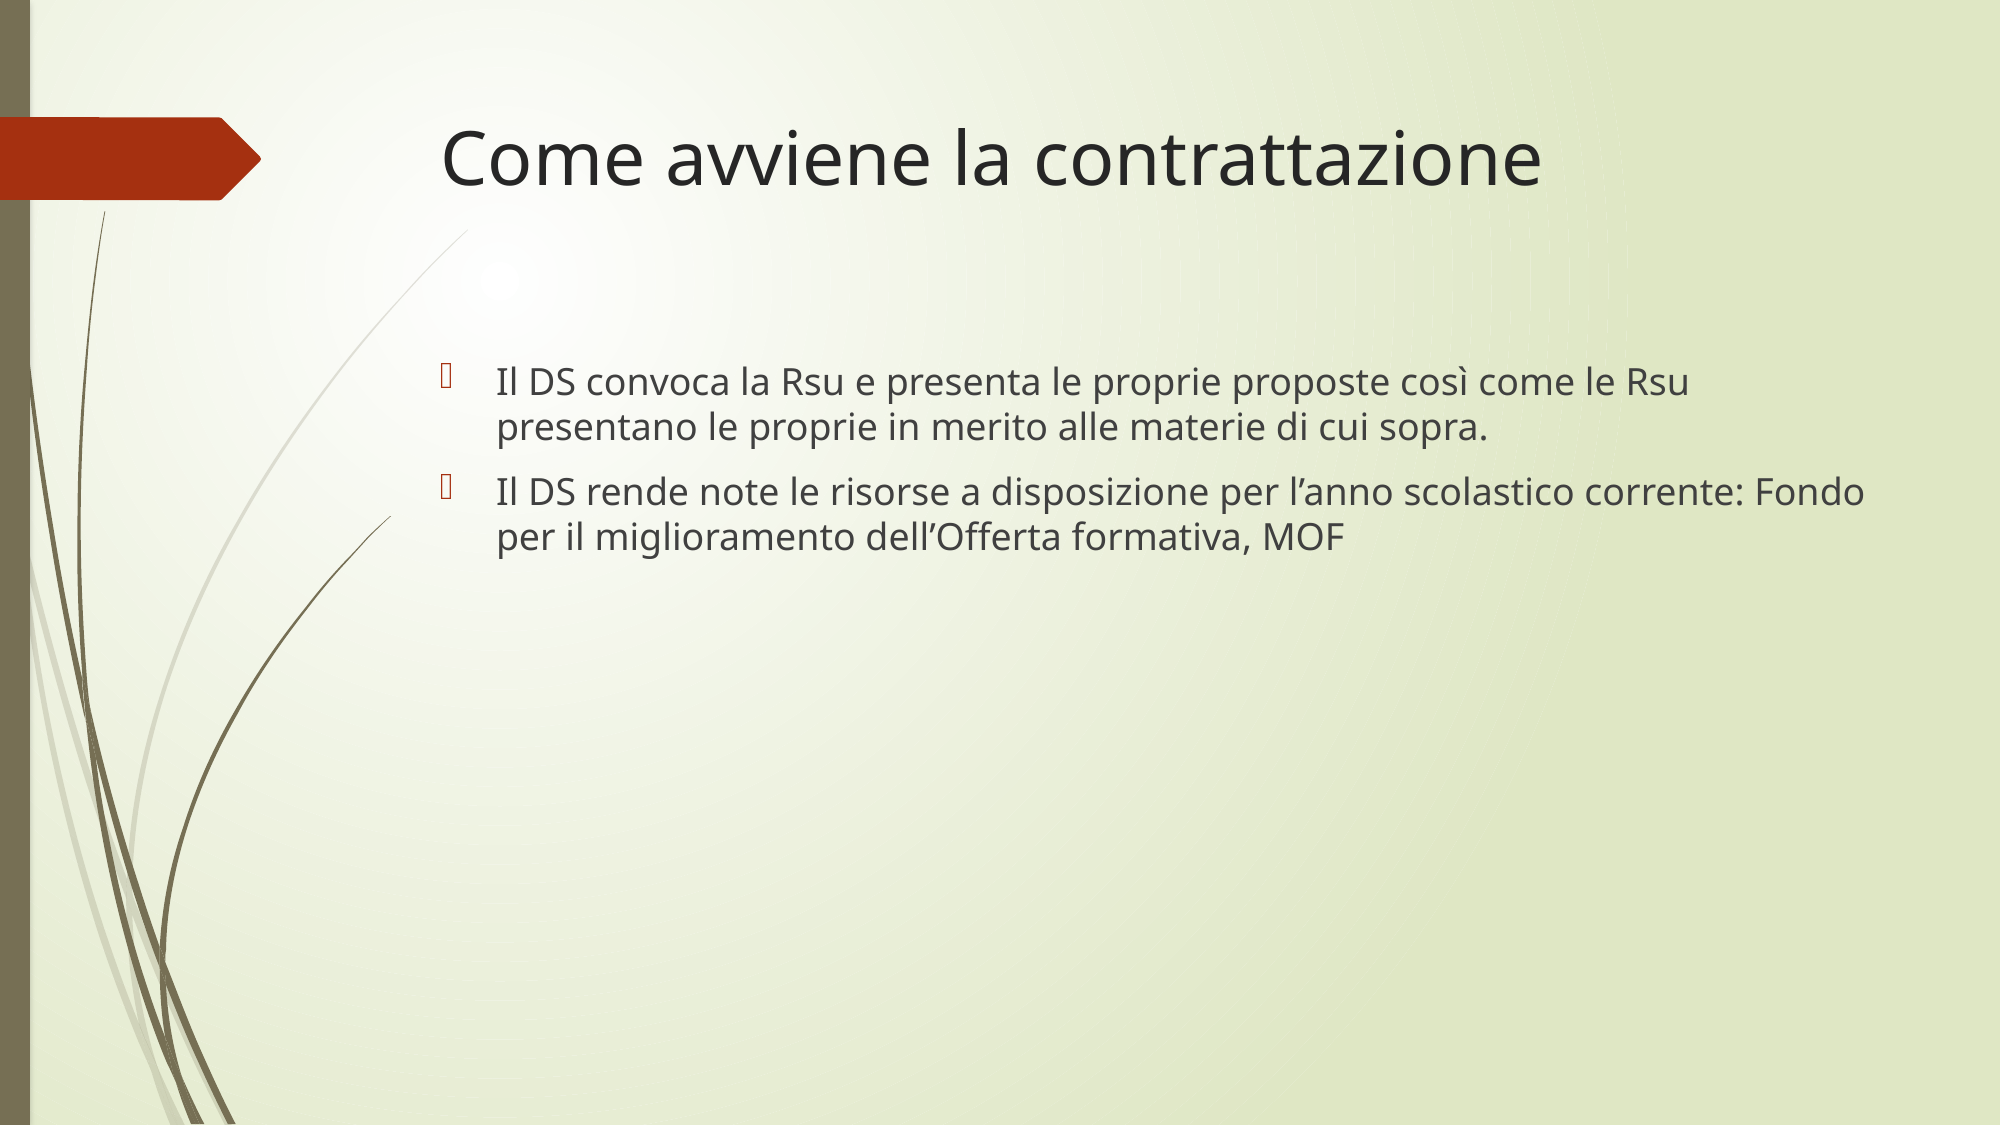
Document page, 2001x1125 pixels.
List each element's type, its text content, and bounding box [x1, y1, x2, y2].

title Come avviene la contrattazione [425, 102, 1888, 313]
list Il DS convoca la Rsu e presenta le proprie proposte così come le Rsu presentano le proprie in merito alle materie di cui sopra. Il DS rende note le risorse a disposizione per l’anno scolastico corrente: Fondo per il miglioramento dell’Offerta formativa, MOF [424, 350, 1888, 970]
